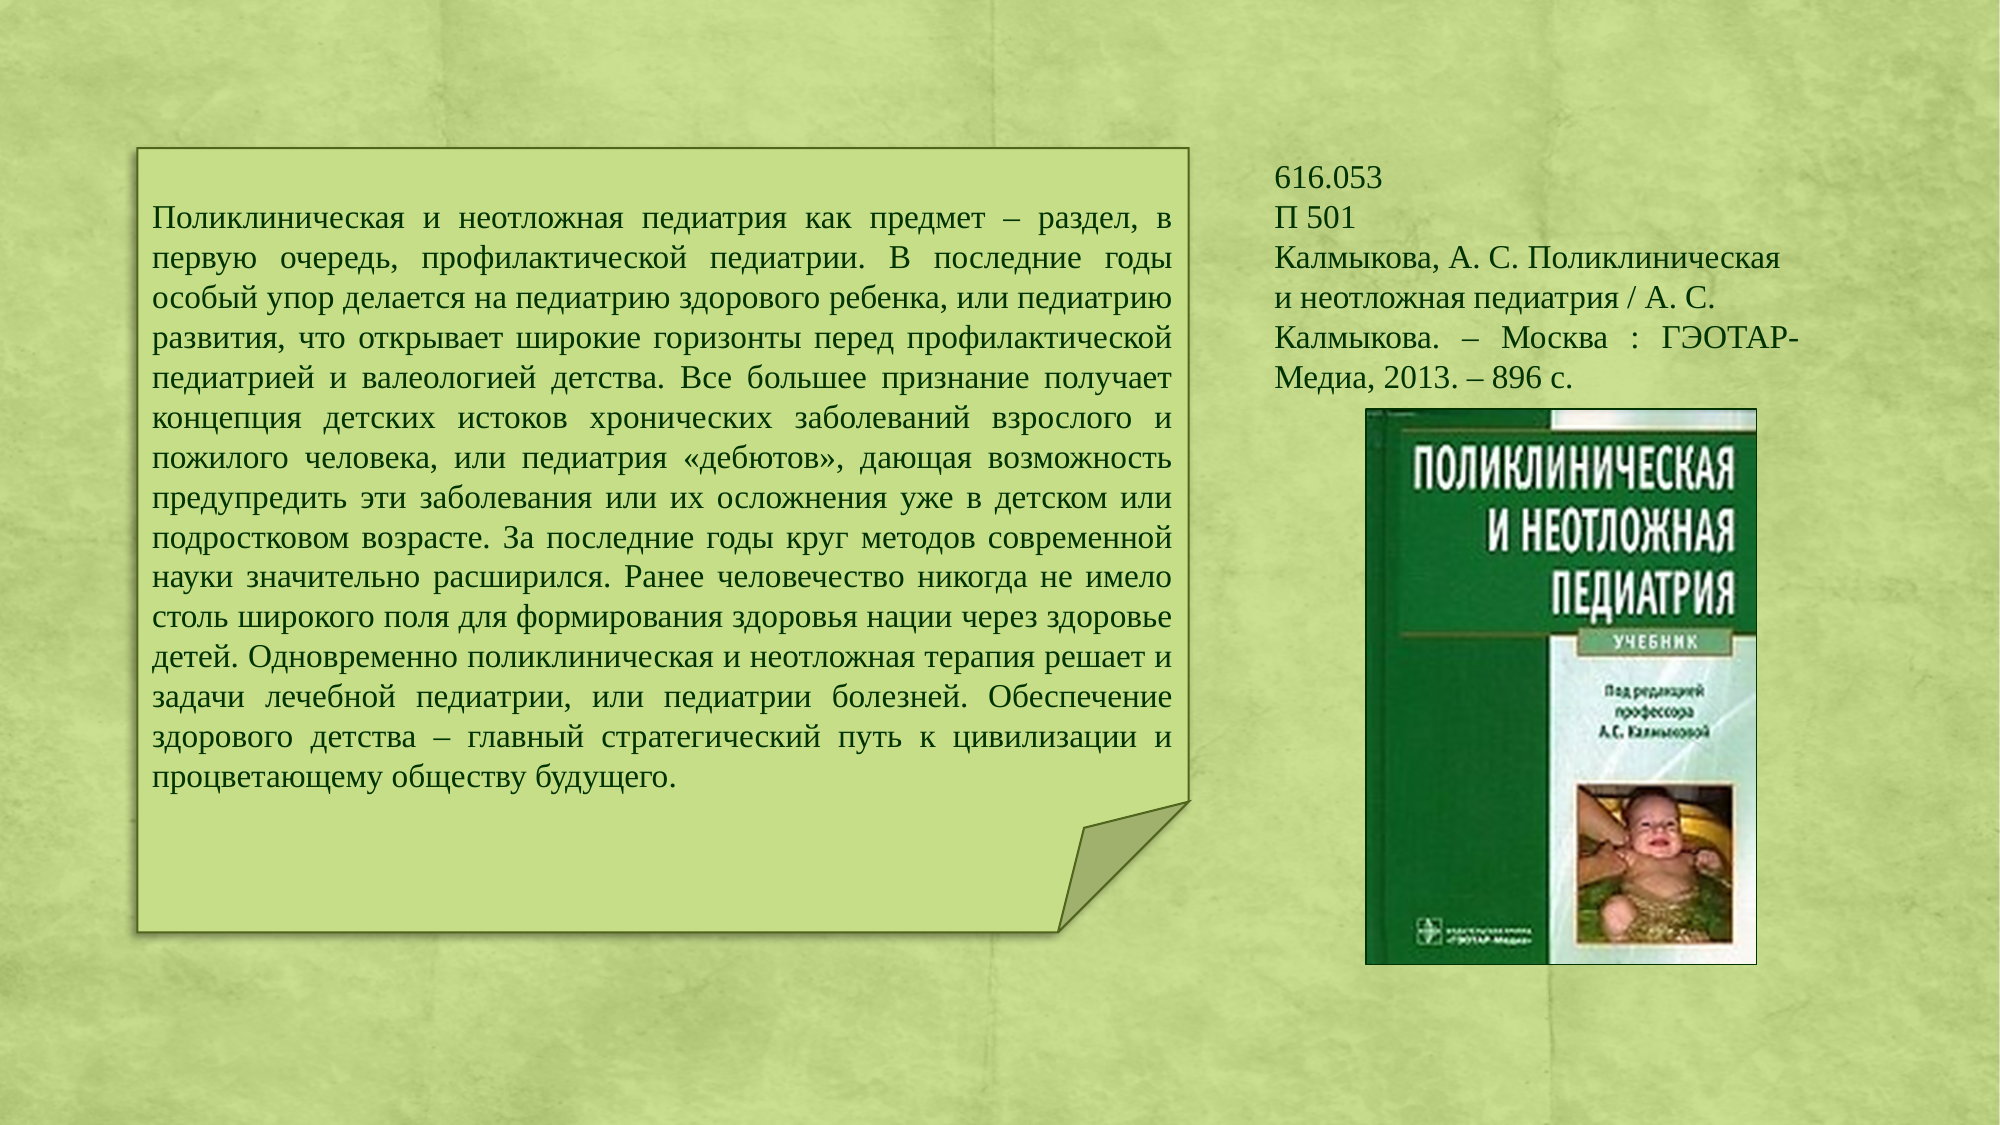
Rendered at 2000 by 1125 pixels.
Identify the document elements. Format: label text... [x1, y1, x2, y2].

text_box 616.053 П 501 Калмыкова, А. С. Поликлиническая и неотложная педиатрия / А. С. Калмыкова. – Москва : ГЭОТАР-Медиа, 2013. – 896 с. [1259, 148, 1815, 403]
text_box Поликлиническая и неотложная педиатрия как предмет – раздел, в первую очередь, профилактической педиатрии. В последние годы особый упор делается на педиатрию здорового ребенка, или педиатрию развития, что открывает широкие горизонты перед профилактической педиатрией и валеологией детства. Все большее признание получает концепция детских истоков хронических заболеваний взрослого и пожилого человека, или педиатрия «дебютов», дающая возможность предупредить эти заболевания или их осложнения уже в детском или подростковом возрасте. За последние годы круг методов современной науки значительно расширился. Ранее человечество никогда не имело столь широкого поля для формирования здоровья нации через здоровье детей. Одновременно поликлиническая и неотложная терапия решает и задачи лечебной педиатрии, или педиатрии болезней. Обеспечение здорового детства – главный стратегический путь к цивилизации и процветающему обществу будущего. [136, 147, 1193, 934]
picture [1365, 408, 1757, 965]
